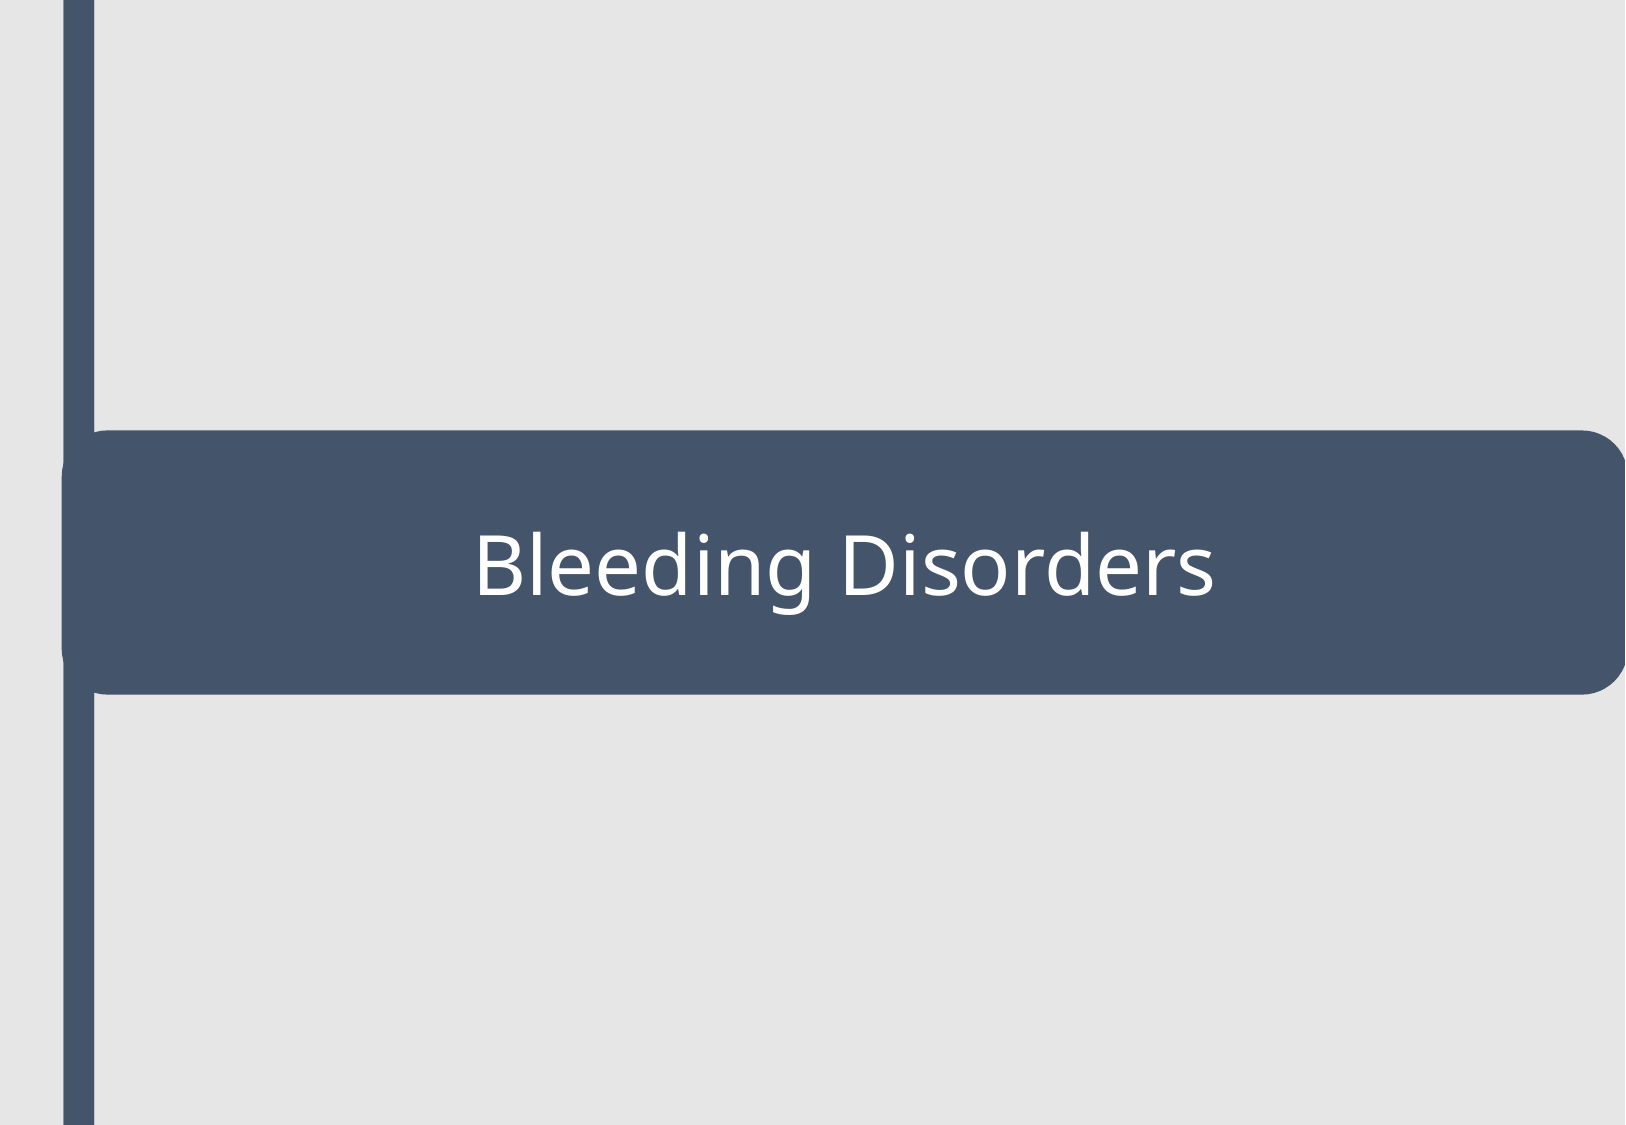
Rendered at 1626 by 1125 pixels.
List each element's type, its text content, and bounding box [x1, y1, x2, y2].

text_box Bleeding Disorders [61, 430, 1625, 695]
